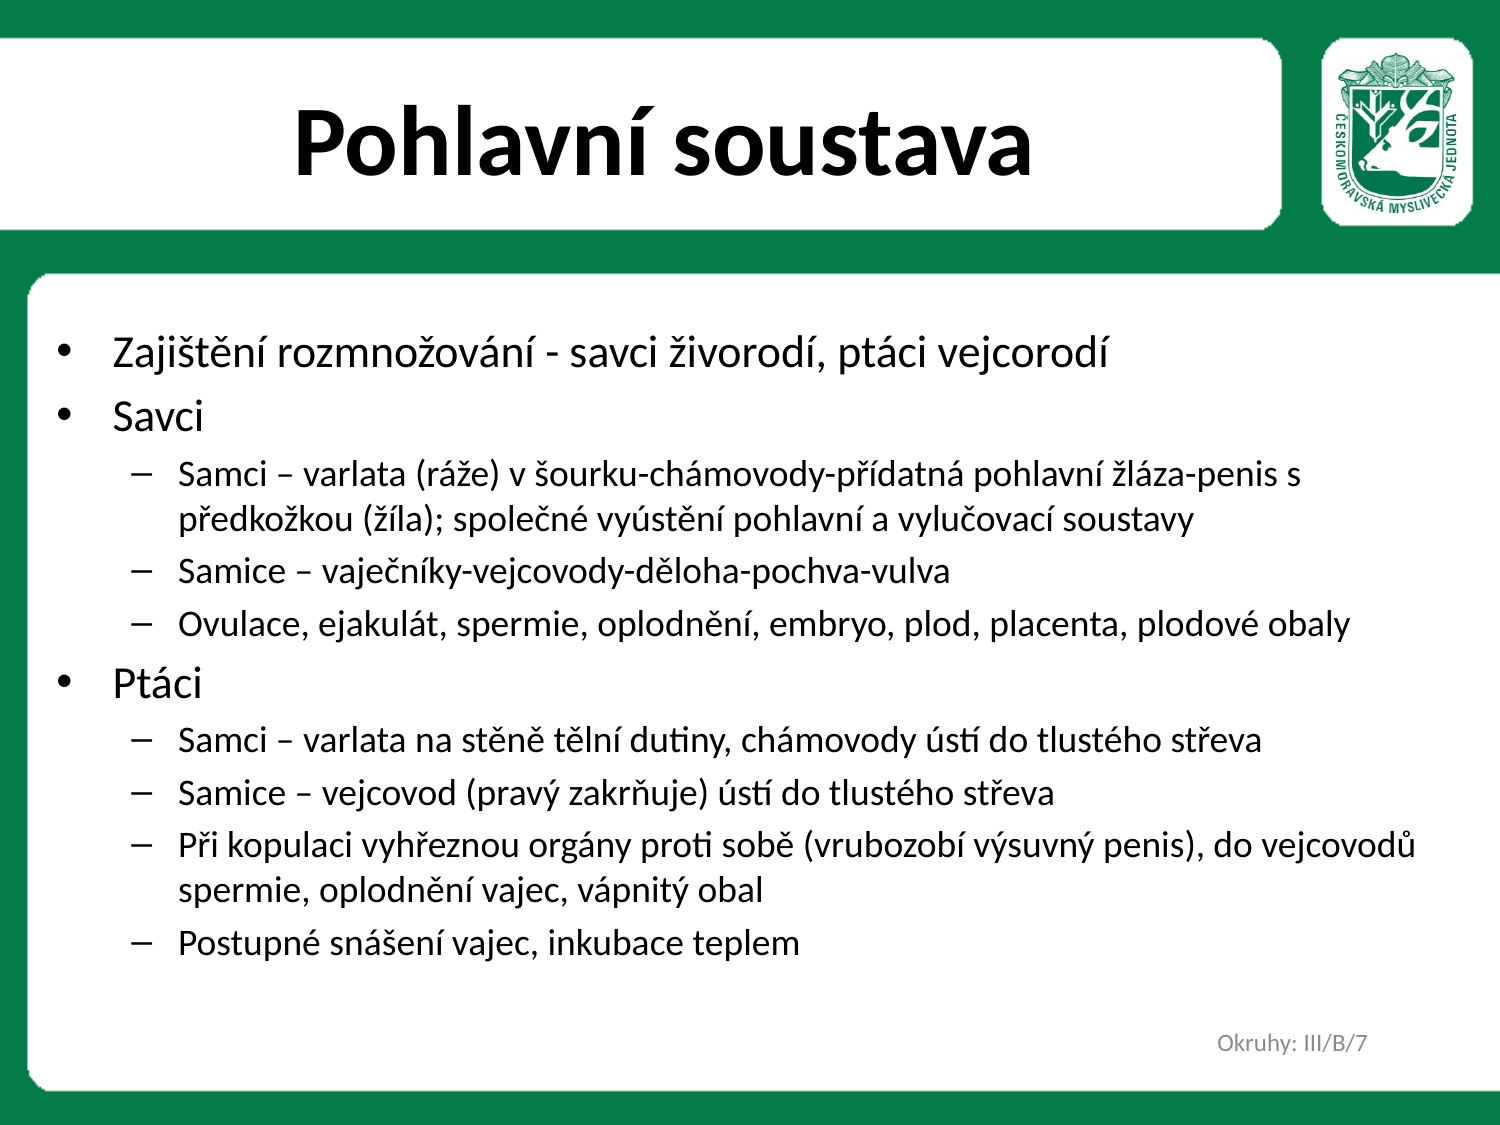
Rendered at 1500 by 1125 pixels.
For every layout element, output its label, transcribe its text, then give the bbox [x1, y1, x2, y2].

picture [0, 0, 1500, 1125]
title Pohlavní soustava [5, 50, 1323, 220]
footer Okruhy: III/B/7 [1133, 1011, 1453, 1072]
text_box Zajištění rozmnožování - savci živorodí, ptáci vejcorodí Savci Samci – varlata (ráže) v šourku-chámovody-přídatná pohlavní žláza-penis s předkožkou (žíla); společné vyústění pohlavní a vylučovací soustavy Samice – vaječníky-vejcovody-děloha-pochva-vulva Ovulace, ejakulát, spermie, oplodnění, embryo, plod, placenta, plodové obaly Ptáci Samci – varlata na stěně tělní dutiny, chámovody ústí do tlustého střeva Samice – vejcovod (pravý zakrňuje) ústí do tlustého střeva Při kopulaci vyhřeznou orgány proti sobě (vrubozobí výsuvný penis), do vejcovodů spermie, oplodnění vajec, vápnitý obal Postupné snášení vajec, inkubace teplem [41, 314, 1436, 1106]
